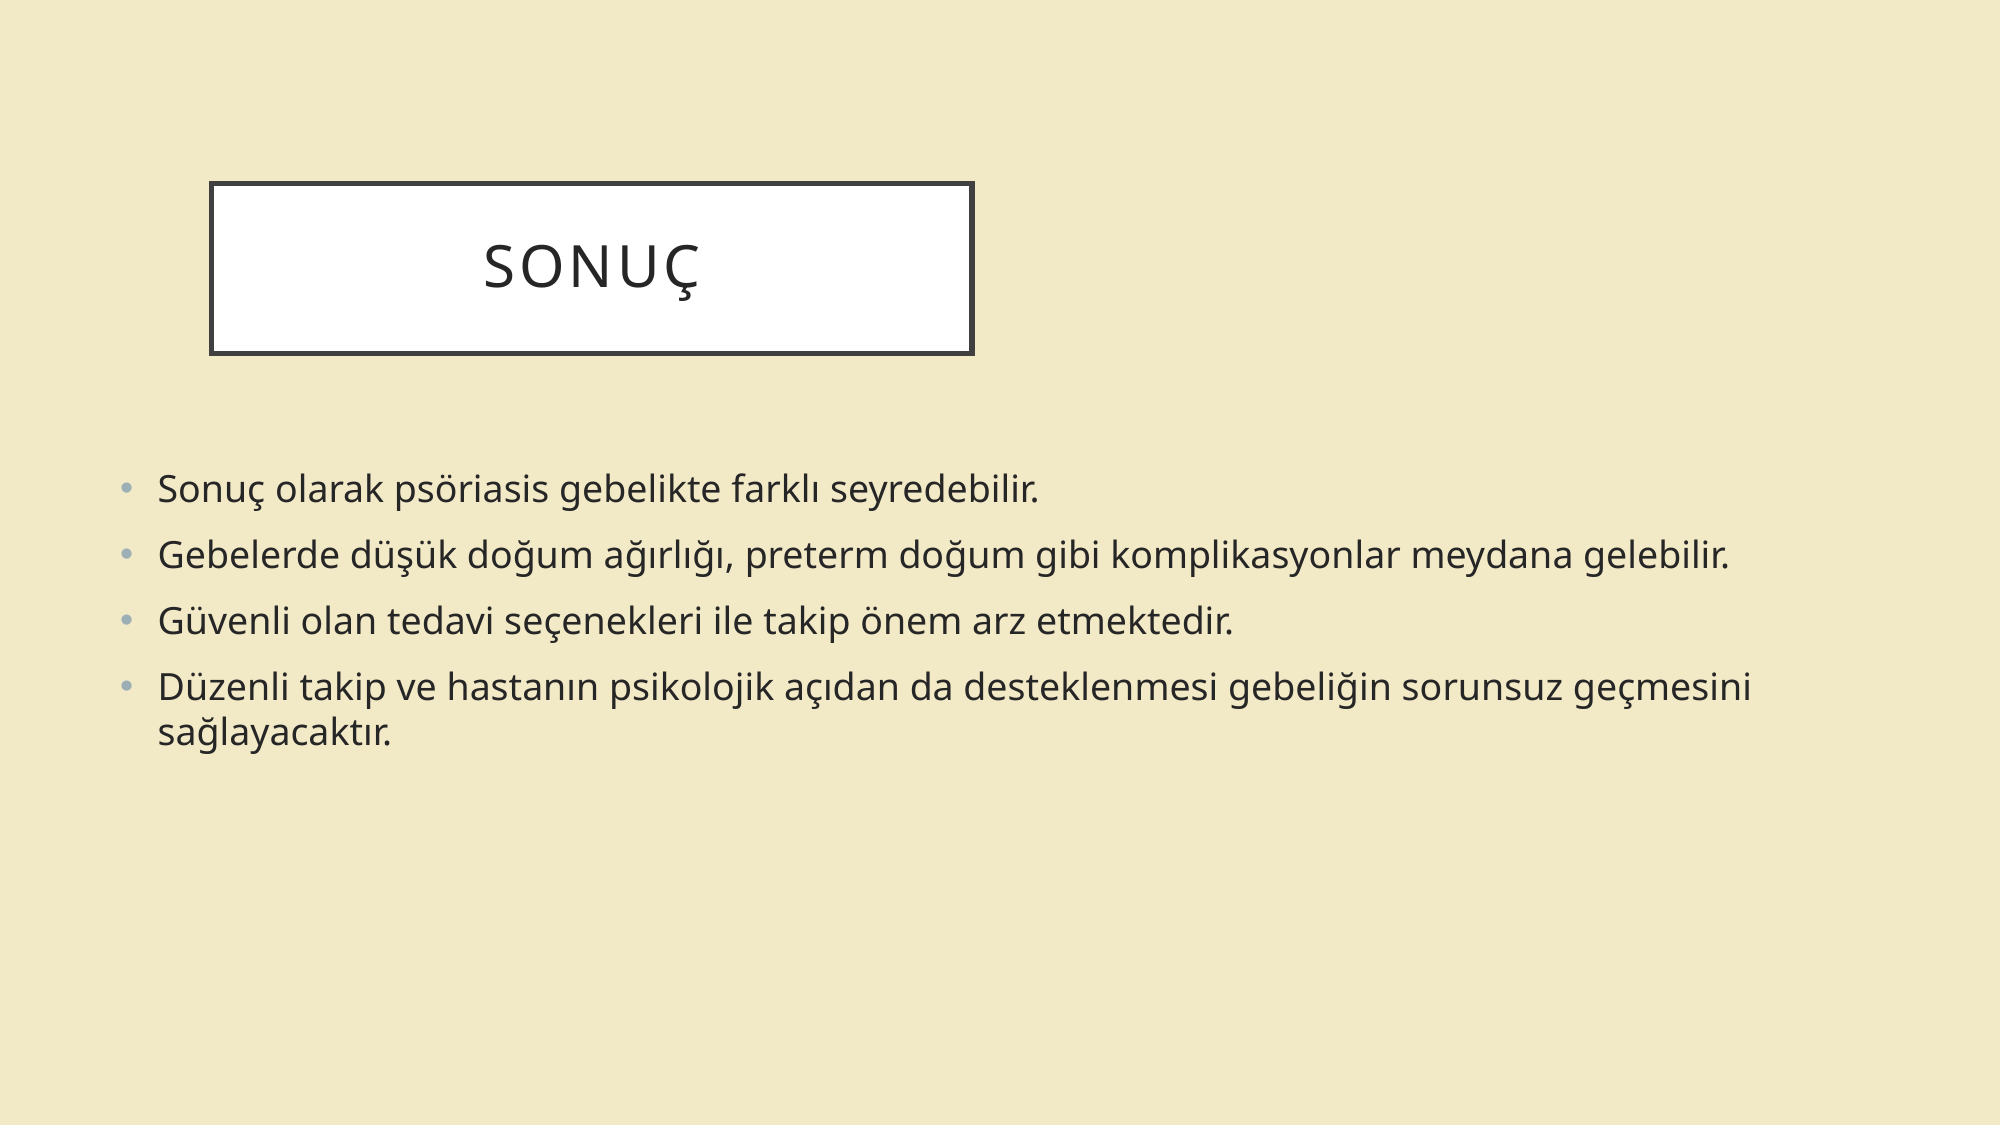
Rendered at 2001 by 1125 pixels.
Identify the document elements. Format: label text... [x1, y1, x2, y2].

title SONUÇ [209, 181, 975, 356]
list Sonuç olarak psöriasis gebelikte farklı seyredebilir. Gebelerde düşük doğum ağırlığı, preterm doğum gibi komplikasyonlar meydana gelebilir. Güvenli olan tedavi seçenekleri ile takip önem arz etmektedir. Düzenli takip ve hastanın psikolojik açıdan da desteklenmesi gebeliğin sorunsuz geçmesini sağlayacaktır. [105, 457, 1886, 1052]
